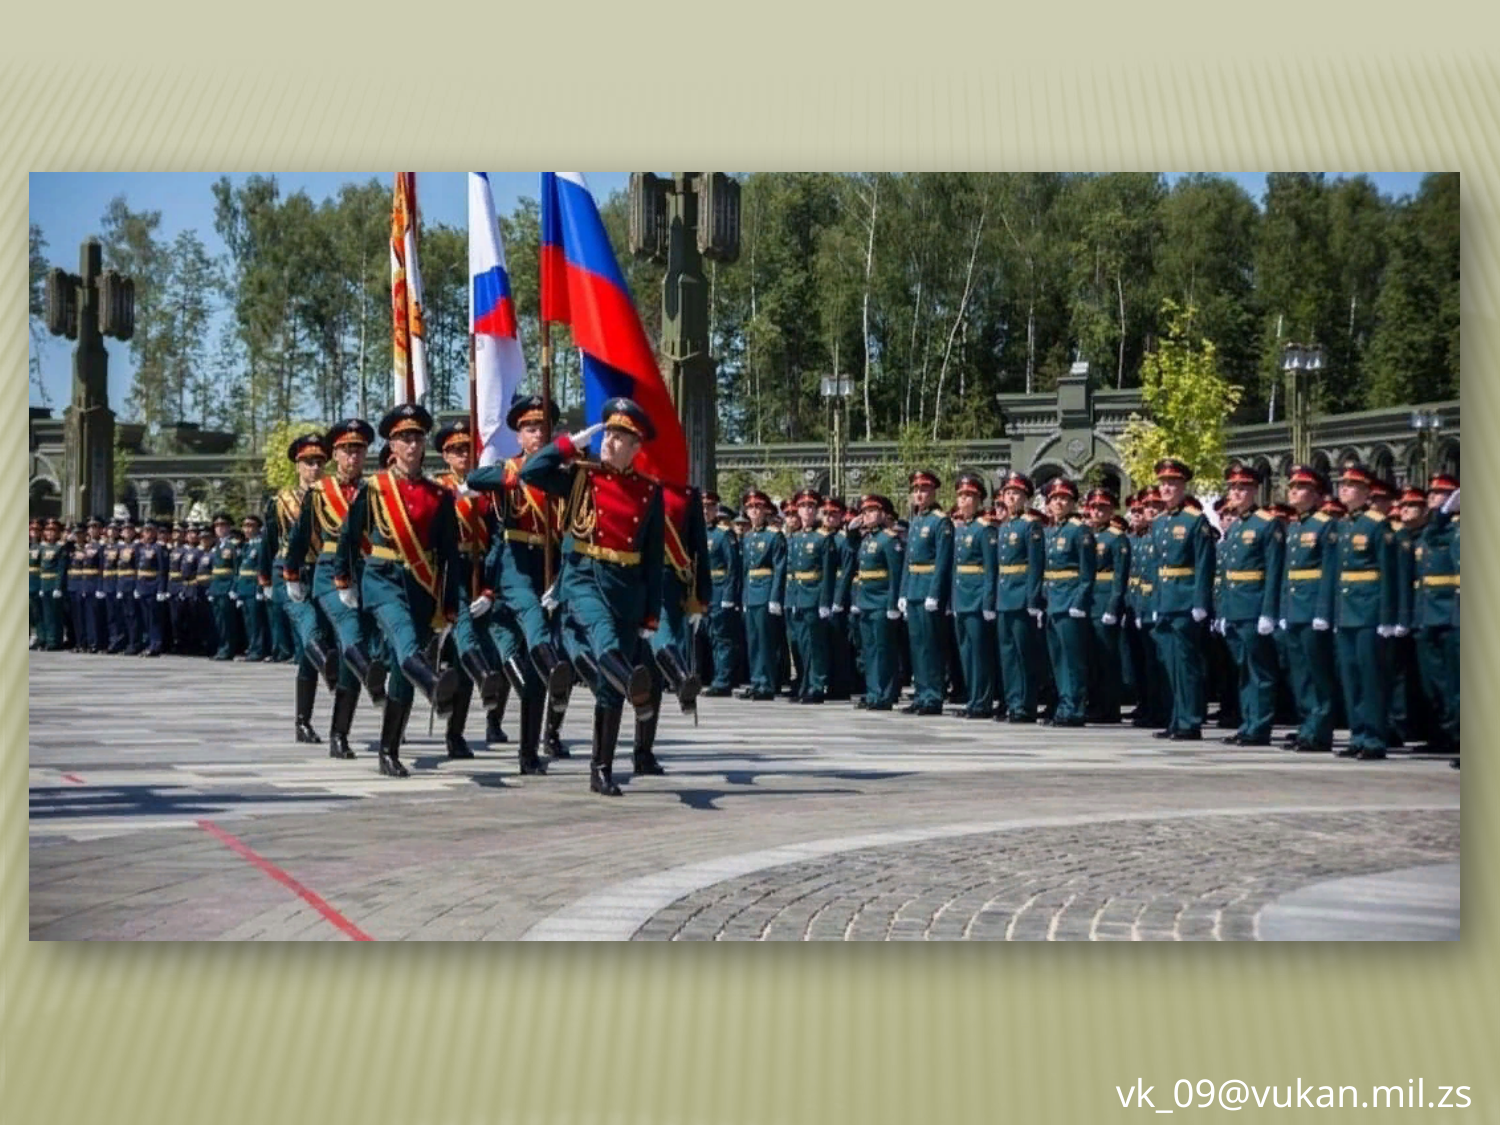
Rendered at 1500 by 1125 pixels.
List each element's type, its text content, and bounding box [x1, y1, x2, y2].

text_box vk_09@vukan.mil.zs [1101, 1051, 1500, 1123]
picture [29, 172, 1460, 941]
